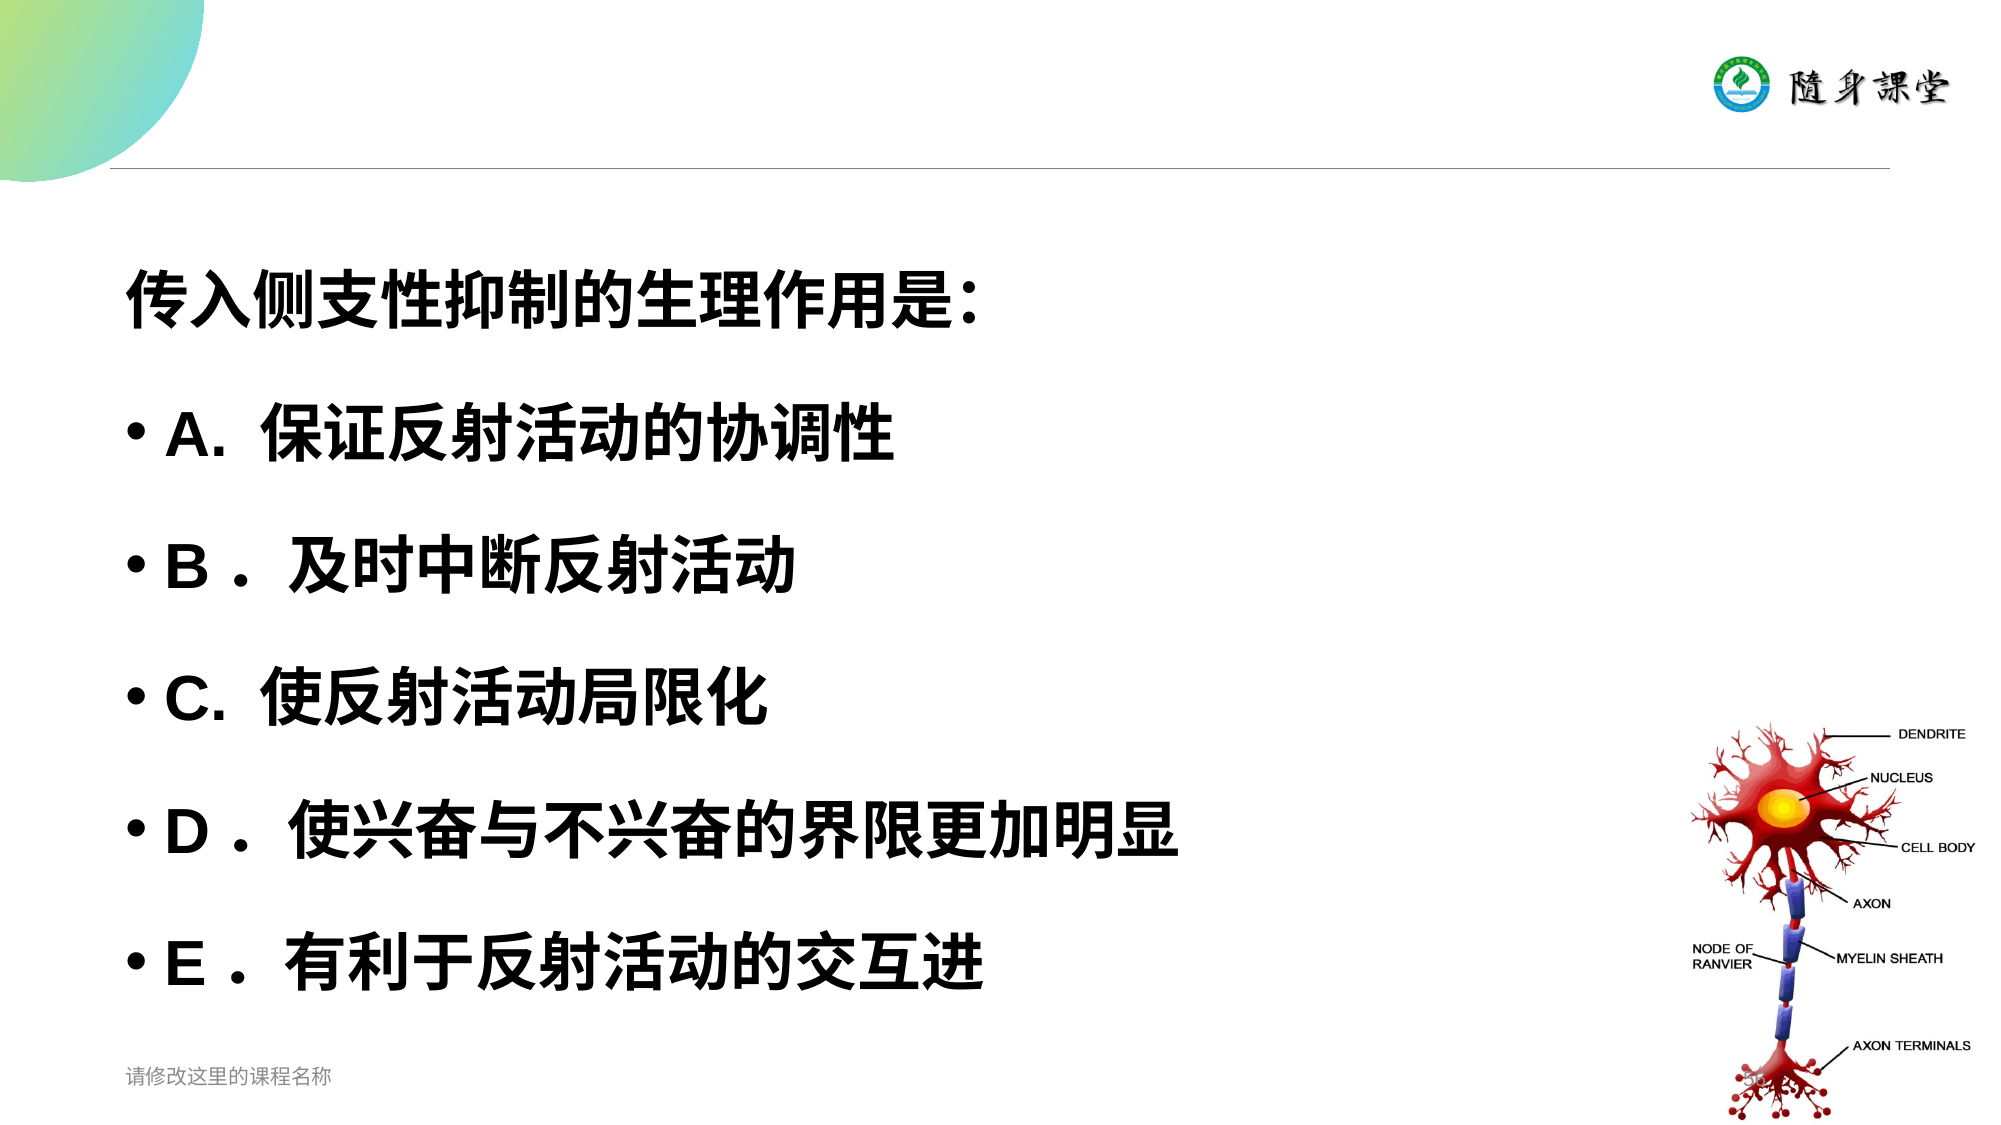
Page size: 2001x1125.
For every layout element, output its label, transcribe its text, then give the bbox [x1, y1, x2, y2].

picture [1676, 712, 2000, 1125]
picture [1713, 45, 1954, 124]
slide_number 56 [1412, 1061, 1781, 1096]
list 传入侧支性抑制的生理作用是： A. 保证反射活动的协调性 B．及时中断反射活动 C. 使反射活动局限化 D．使兴奋与不兴奋的界限更加明显 E．有利于反射活动的交互进 [109, 214, 1890, 1008]
footer 请修改这里的课程名称 [109, 1061, 790, 1096]
